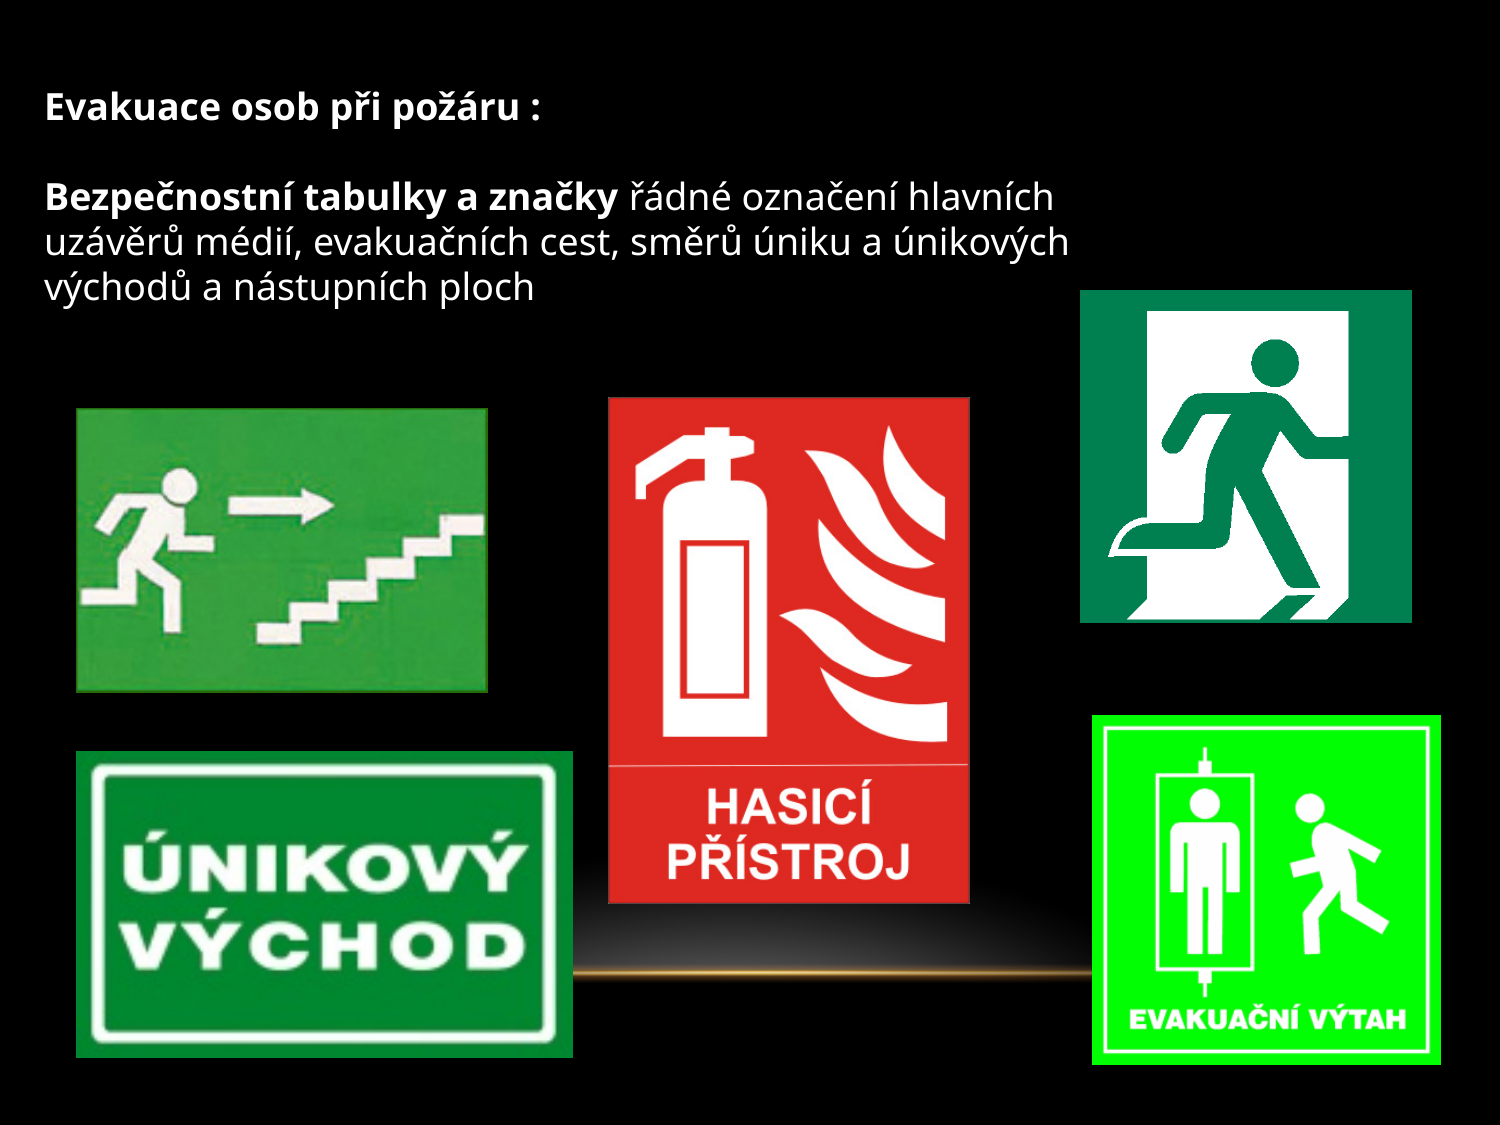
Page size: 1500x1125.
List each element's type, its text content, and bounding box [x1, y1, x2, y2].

picture [0, 0, 1500, 1125]
text_box Evakuace osob při požáru : Bezpečnostní tabulky a značky řádné označení hlavních uzávěrů médií, evakuačních cest, směrů úniku a únikových východů a nástupních ploch [29, 30, 1125, 361]
